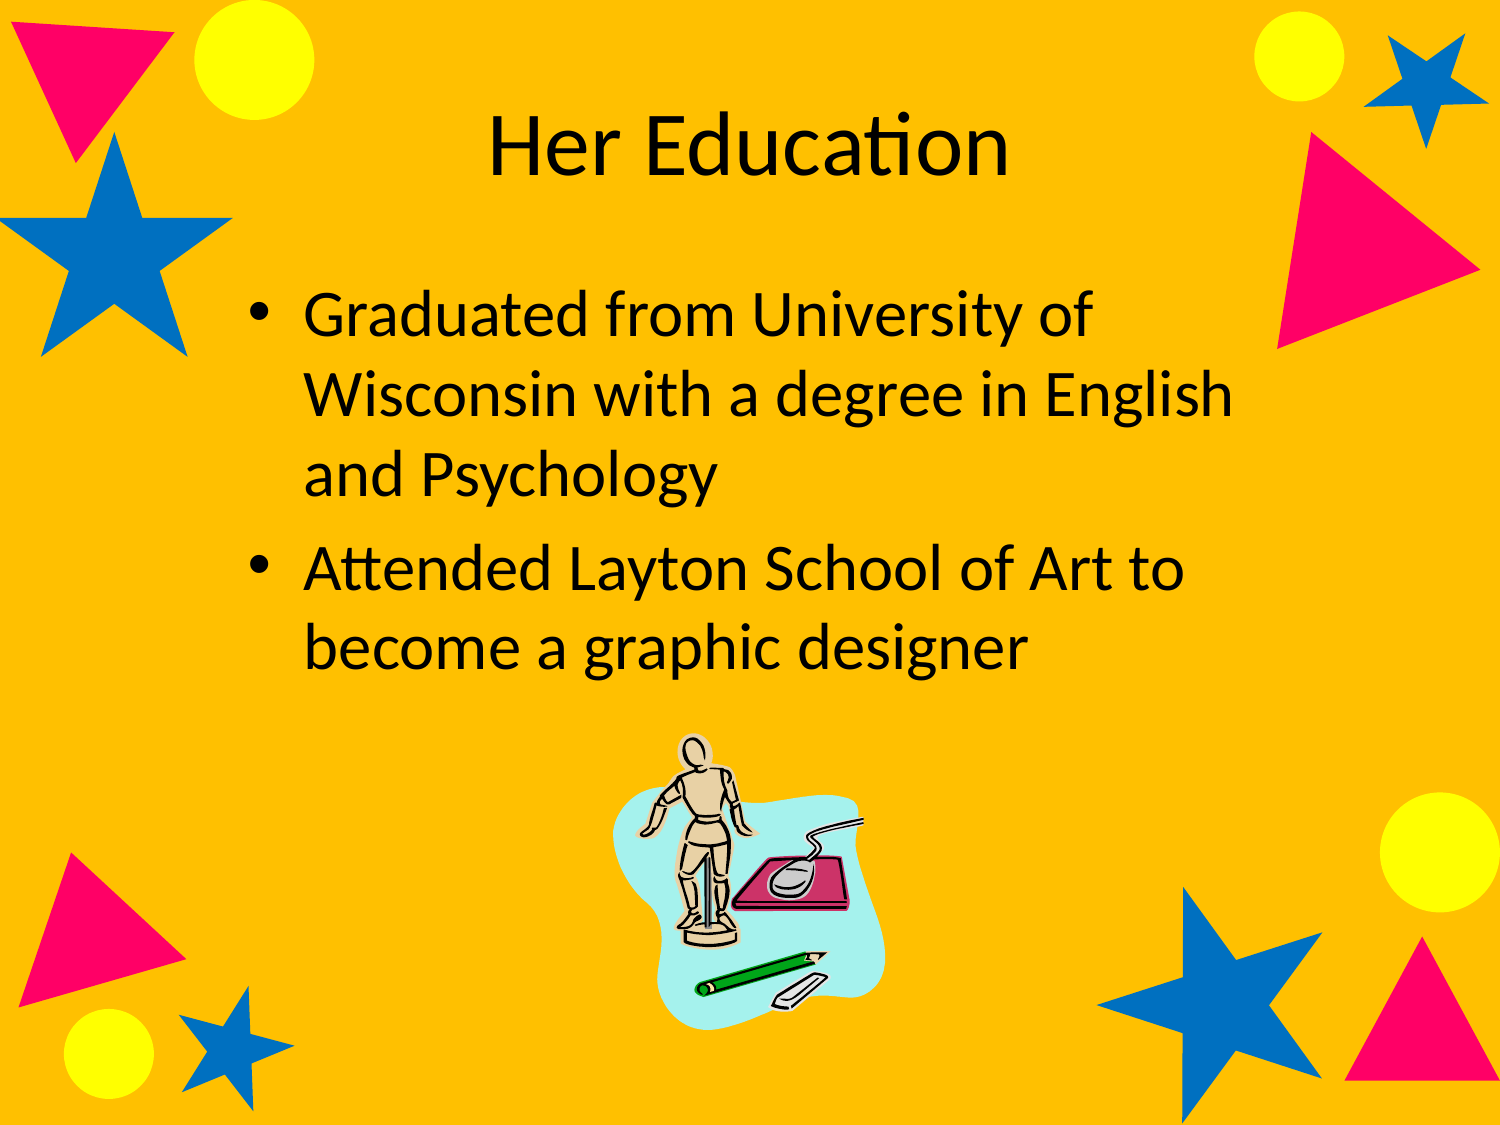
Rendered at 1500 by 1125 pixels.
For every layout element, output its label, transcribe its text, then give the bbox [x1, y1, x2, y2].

text_box [1094, 884, 1325, 1125]
text_box [1252, 9, 1347, 104]
text_box [1361, 31, 1492, 152]
text_box [0, 129, 235, 359]
title Her Education [75, 45, 1425, 233]
text_box [176, 983, 297, 1114]
text_box [192, 0, 317, 123]
text_box [16, 850, 189, 1010]
list Graduated from University of Wisconsin with a degree in English and Psychology Attended Layton School of Art to become a graphic designer [232, 262, 1350, 1005]
text_box [9, 19, 177, 166]
text_box [61, 1006, 156, 1102]
picture [611, 732, 889, 1031]
text_box [1377, 790, 1500, 915]
text_box [1342, 934, 1500, 1083]
text_box [1275, 130, 1483, 351]
